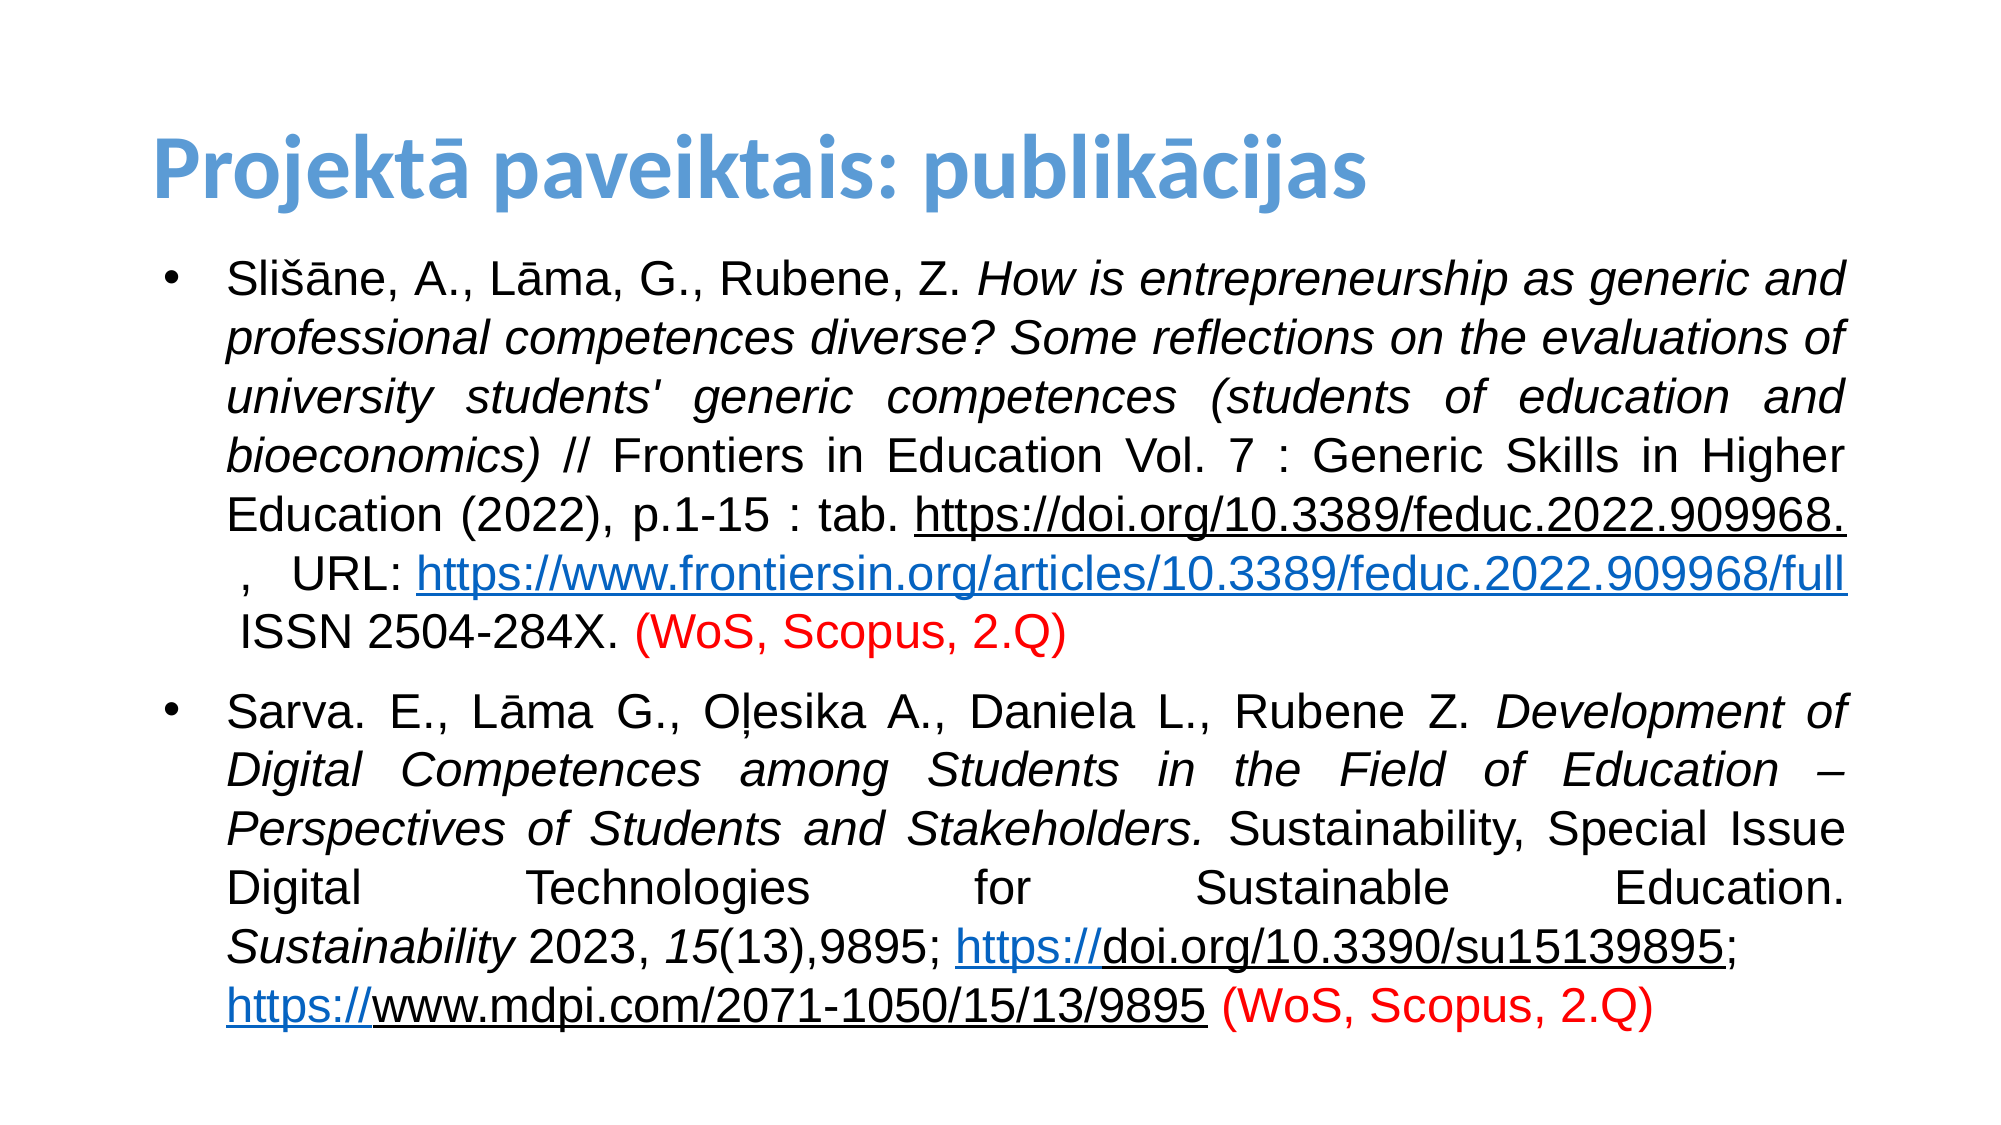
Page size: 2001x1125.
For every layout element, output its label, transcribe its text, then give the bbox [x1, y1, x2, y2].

title Projektā paveiktais: publikācijas [137, 59, 1863, 239]
list Slišāne, A., Lāma, G., Rubene, Z. How is entrepreneurship as generic and professional competences diverse? Some reflections on the evaluations of university students' generic competences (students of education and bioeconomics) // Frontiers in Education Vol. 7 : Generic Skills in Higher Education (2022), p.1-15 : tab. https://doi.org/10.3389/feduc.2022.909968. , URL: https://www.frontiersin.org/articles/10.3389/feduc.2022.909968/full ISSN 2504-284X. (WoS, Scopus, 2.Q) Sarva. E., Lāma G., Oļesika A., Daniela L., Rubene Z. Development of Digital Competences among Students in the Field of Education – Perspectives of Students and Stakeholders. Sustainability, Special Issue Digital Technologies for Sustainable Education. Sustainability 2023, 15(13),9895; https://doi.org/10.3390/su15139895; https://www.mdpi.com/2071-1050/15/13/9895 (WoS, Scopus, 2.Q) [137, 239, 1863, 1094]
